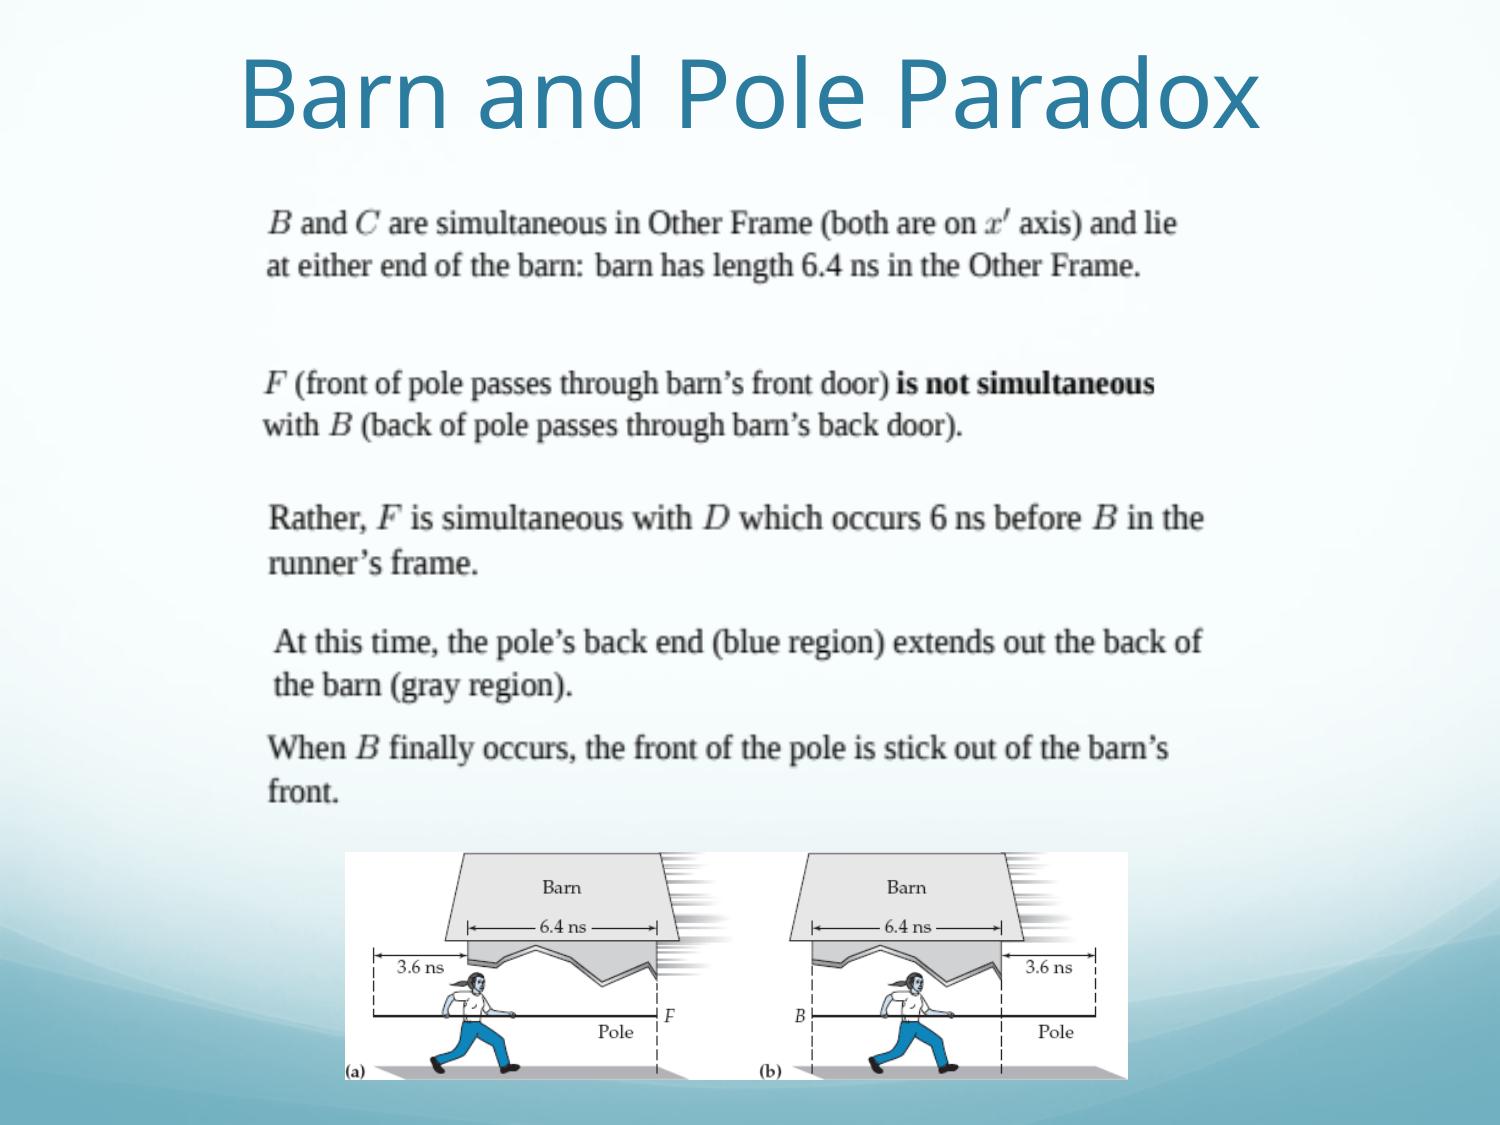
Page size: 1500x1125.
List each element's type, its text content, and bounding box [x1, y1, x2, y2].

picture [259, 489, 1217, 585]
picture [344, 851, 1128, 1080]
picture [259, 355, 1155, 446]
picture [259, 727, 1170, 816]
title Barn and Pole Paradox [90, 30, 1410, 156]
picture [259, 619, 1217, 709]
picture [259, 198, 1182, 301]
